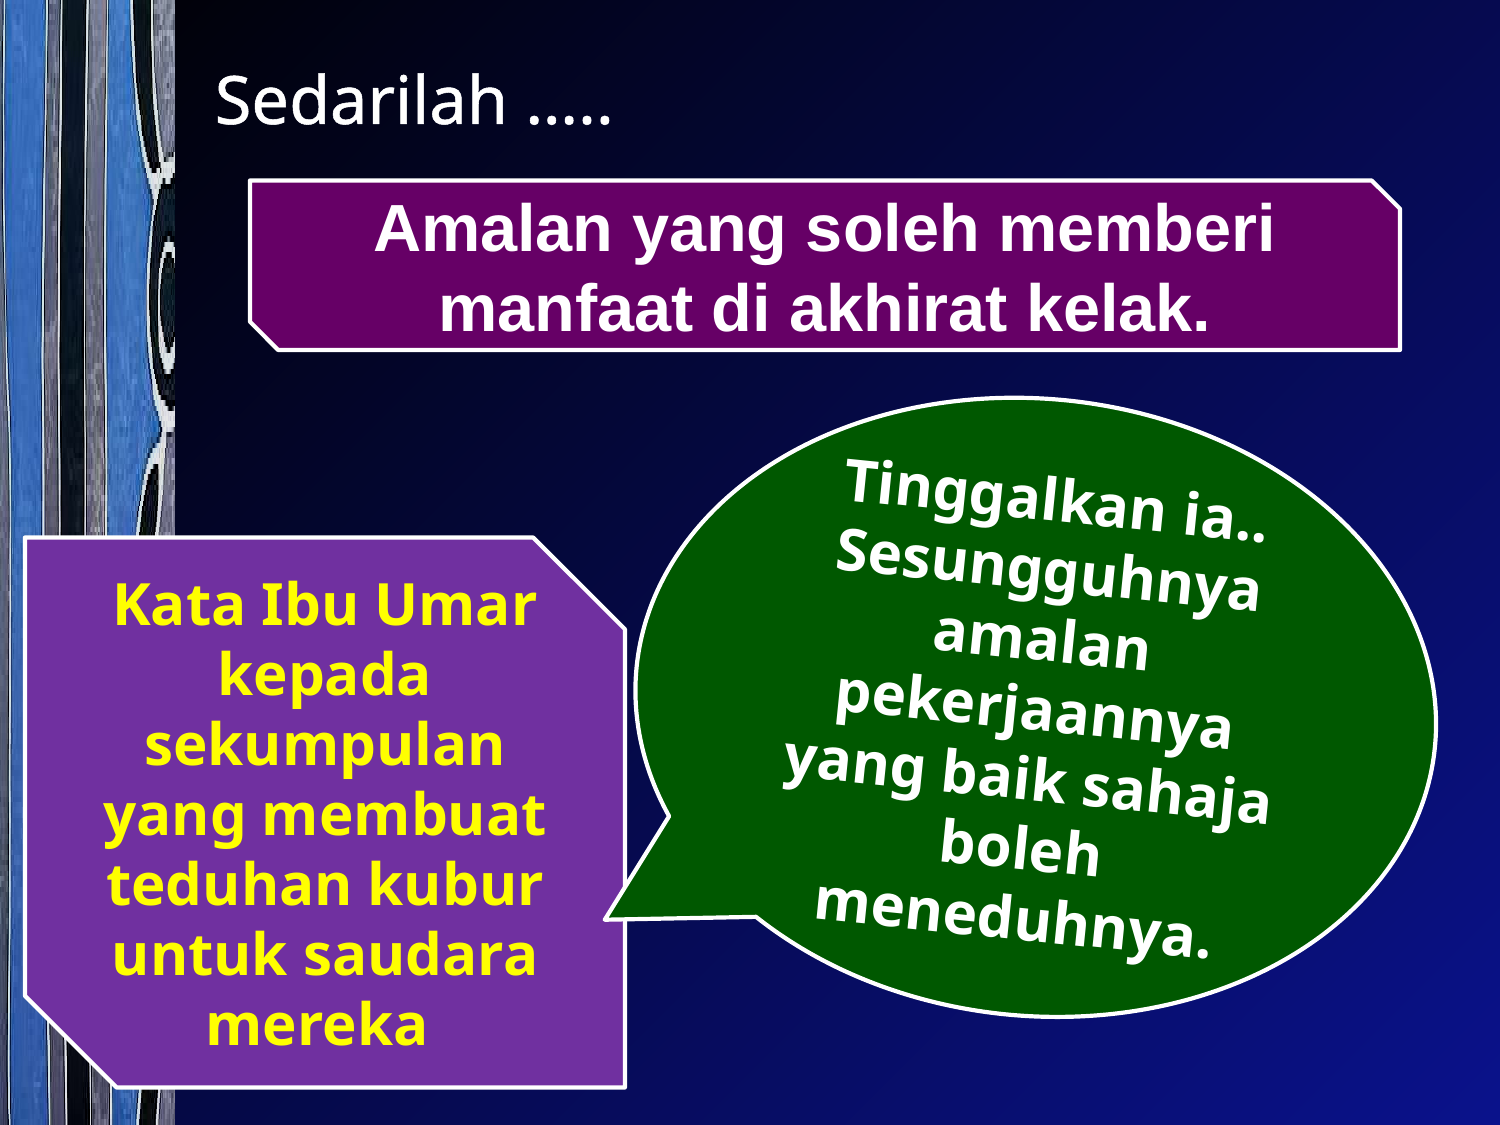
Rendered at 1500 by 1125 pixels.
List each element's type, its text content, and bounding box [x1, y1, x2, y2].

text_box Sedarilah ….. [199, 49, 1388, 145]
text_box Tinggalkan ia.. Sesungguhnya amalan pekerjaannya yang baik sahaja boleh meneduhnya. [602, 395, 1439, 1020]
text_box Kata Ibu Umar kepada sekumpulan yang membuat teduhan kubur untuk saudara mereka [179, 535, 628, 1090]
text_box Amalan yang soleh memberi manfaat di akhirat kelak. [247, 178, 1403, 353]
picture [0, 0, 176, 1125]
